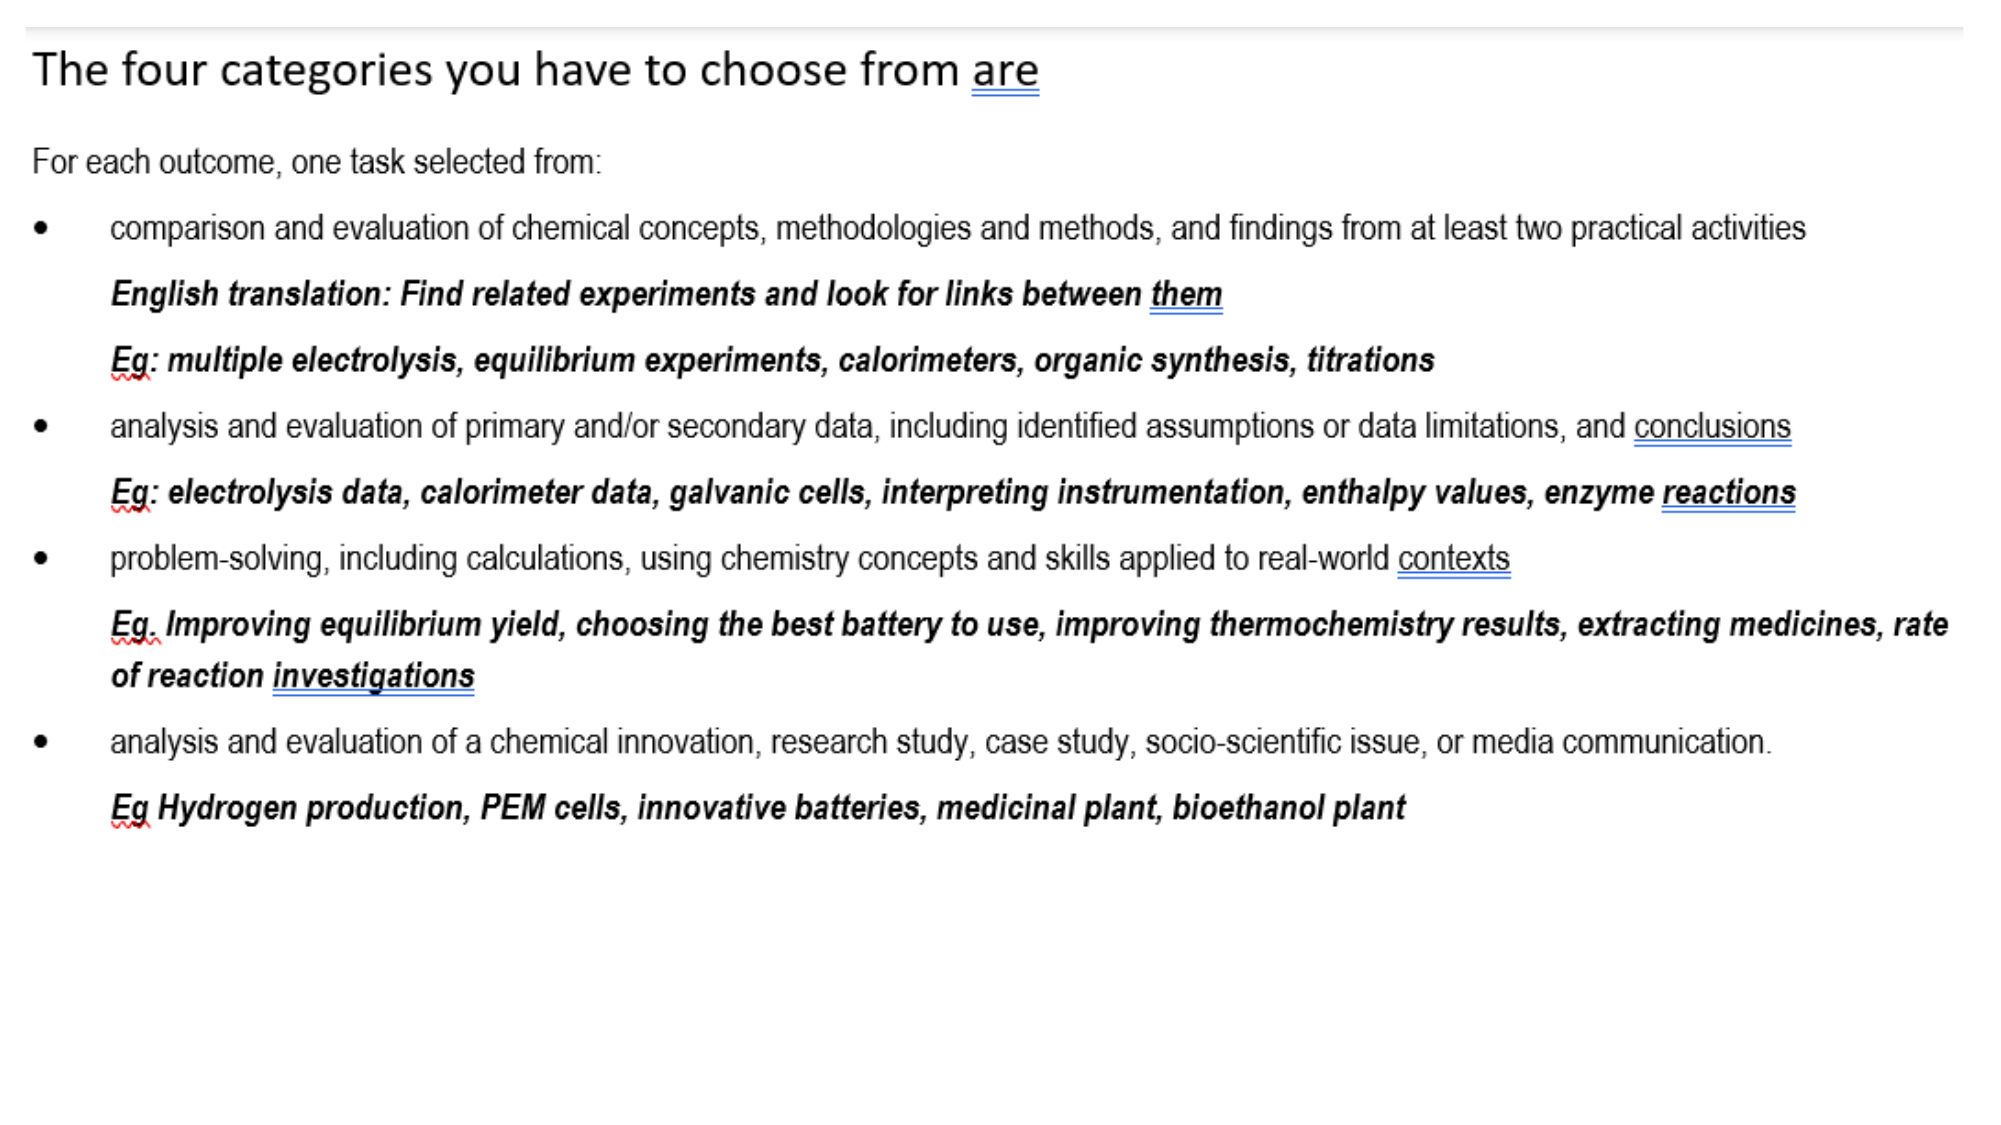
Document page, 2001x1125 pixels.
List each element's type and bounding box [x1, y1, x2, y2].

picture [25, 0, 1964, 861]
